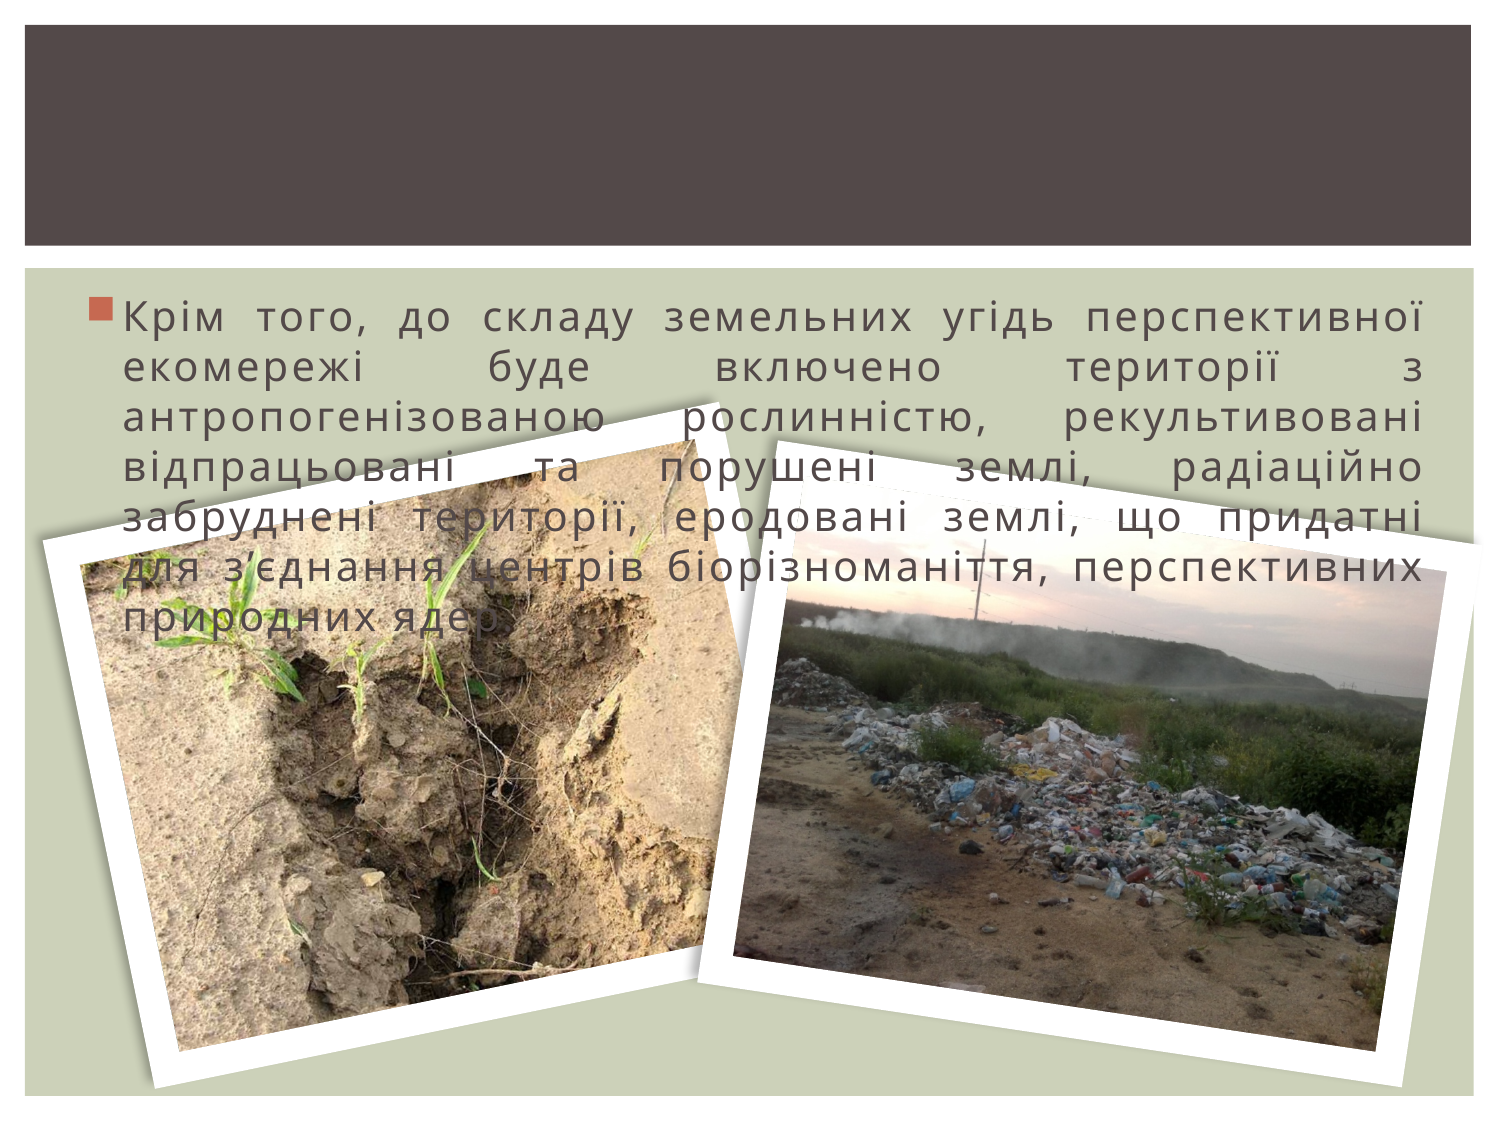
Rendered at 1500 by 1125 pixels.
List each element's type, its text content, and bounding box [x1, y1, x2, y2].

picture [1442, 572, 1446, 598]
list Крім того, до складу земельних угідь перспективної екомережі буде включено території з антропогенізованою рослинністю, рекультивовані відпрацьовані та порушені землі, радіаційно забруднені території, еродовані землі, що придатні для з’єднання центрів біорізноманіття, перспективних природних ядер. [62, 281, 1442, 622]
picture [92, 496, 1439, 1051]
